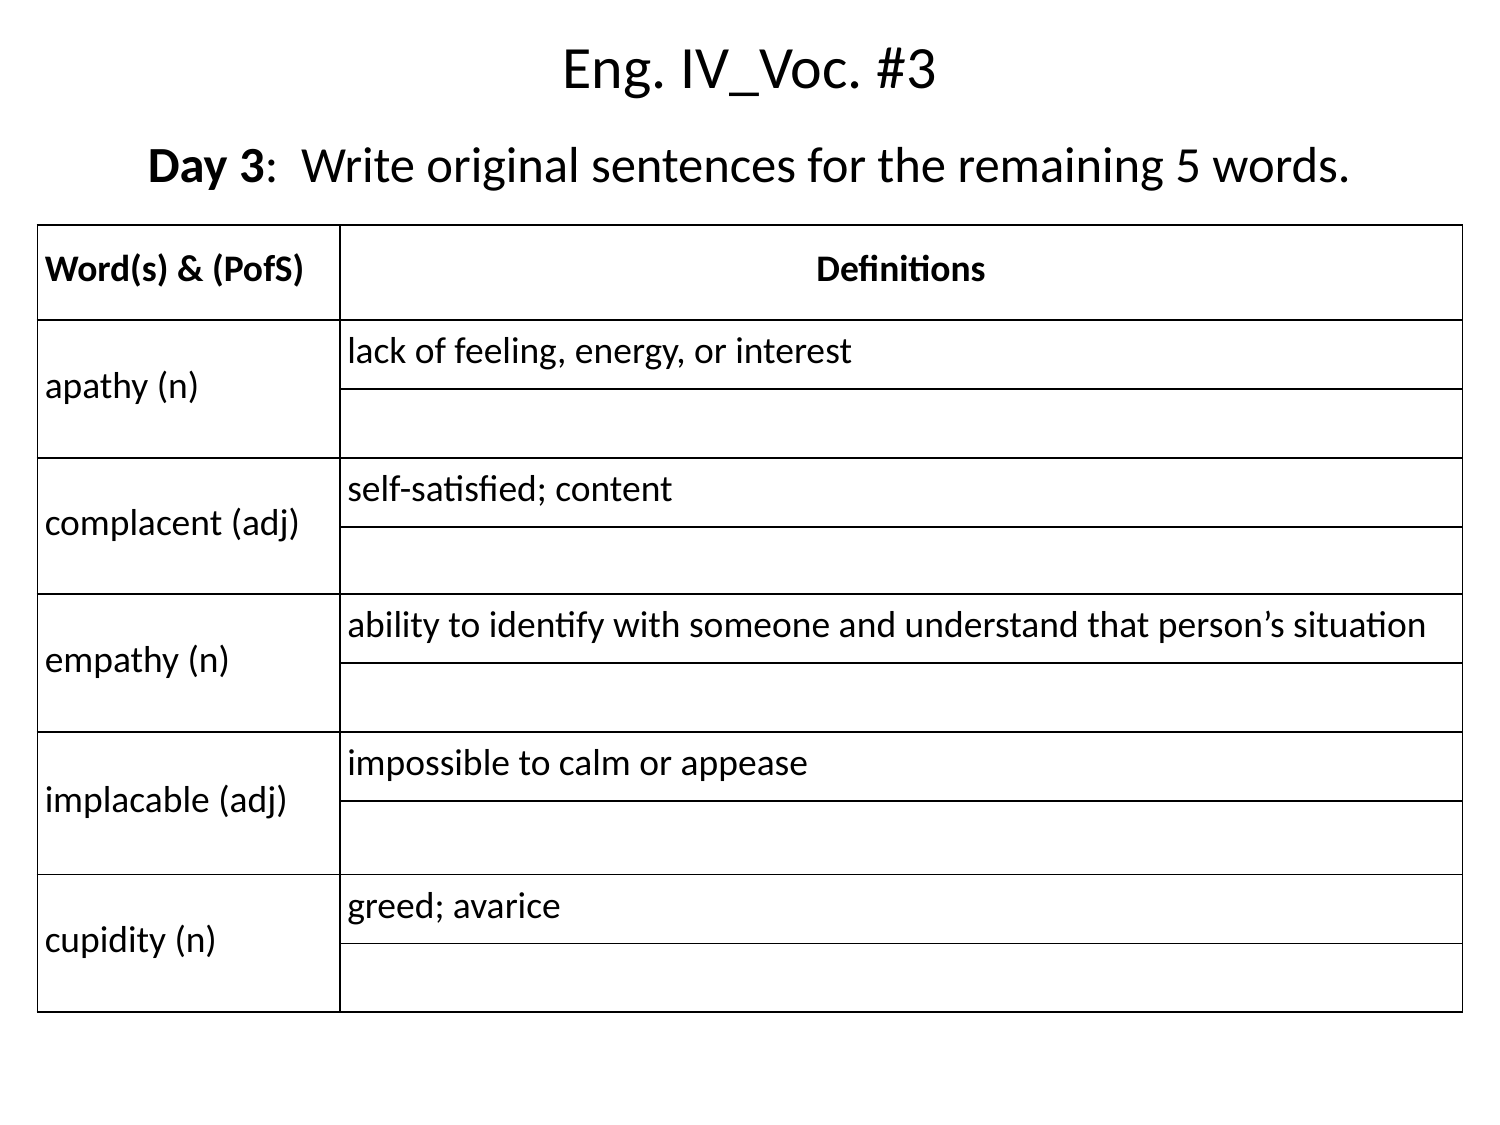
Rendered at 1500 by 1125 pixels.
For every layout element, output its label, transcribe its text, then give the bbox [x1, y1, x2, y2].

table_cell ability to identify with someone and understand that person’s situation [341, 595, 1462, 662]
table_header Definitions [341, 226, 1462, 319]
table_cell cupidity (n) [38, 875, 339, 1011]
table_cell lack of feeling, energy, or interest [341, 321, 1462, 388]
table_cell [341, 664, 1462, 731]
table_cell apathy (n) [38, 321, 339, 457]
table_cell implacable (adj) [38, 733, 339, 874]
table_cell greed; avarice [341, 875, 1462, 943]
table_cell [341, 528, 1462, 593]
table_cell [341, 390, 1462, 457]
text_box Eng. IV_Voc. #3 [74, 0, 1425, 130]
table_cell impossible to calm or appease [341, 733, 1462, 800]
table_cell empathy (n) [38, 595, 339, 731]
table_cell complacent (adj) [38, 459, 339, 593]
table_header Word(s) & (PofS) [38, 226, 339, 319]
table_cell [341, 802, 1462, 874]
table_cell self-satisfied; content [341, 459, 1462, 526]
title Day 3: Write original sentences for the remaining 5 words. [112, 130, 1388, 224]
table_cell [341, 944, 1462, 1011]
